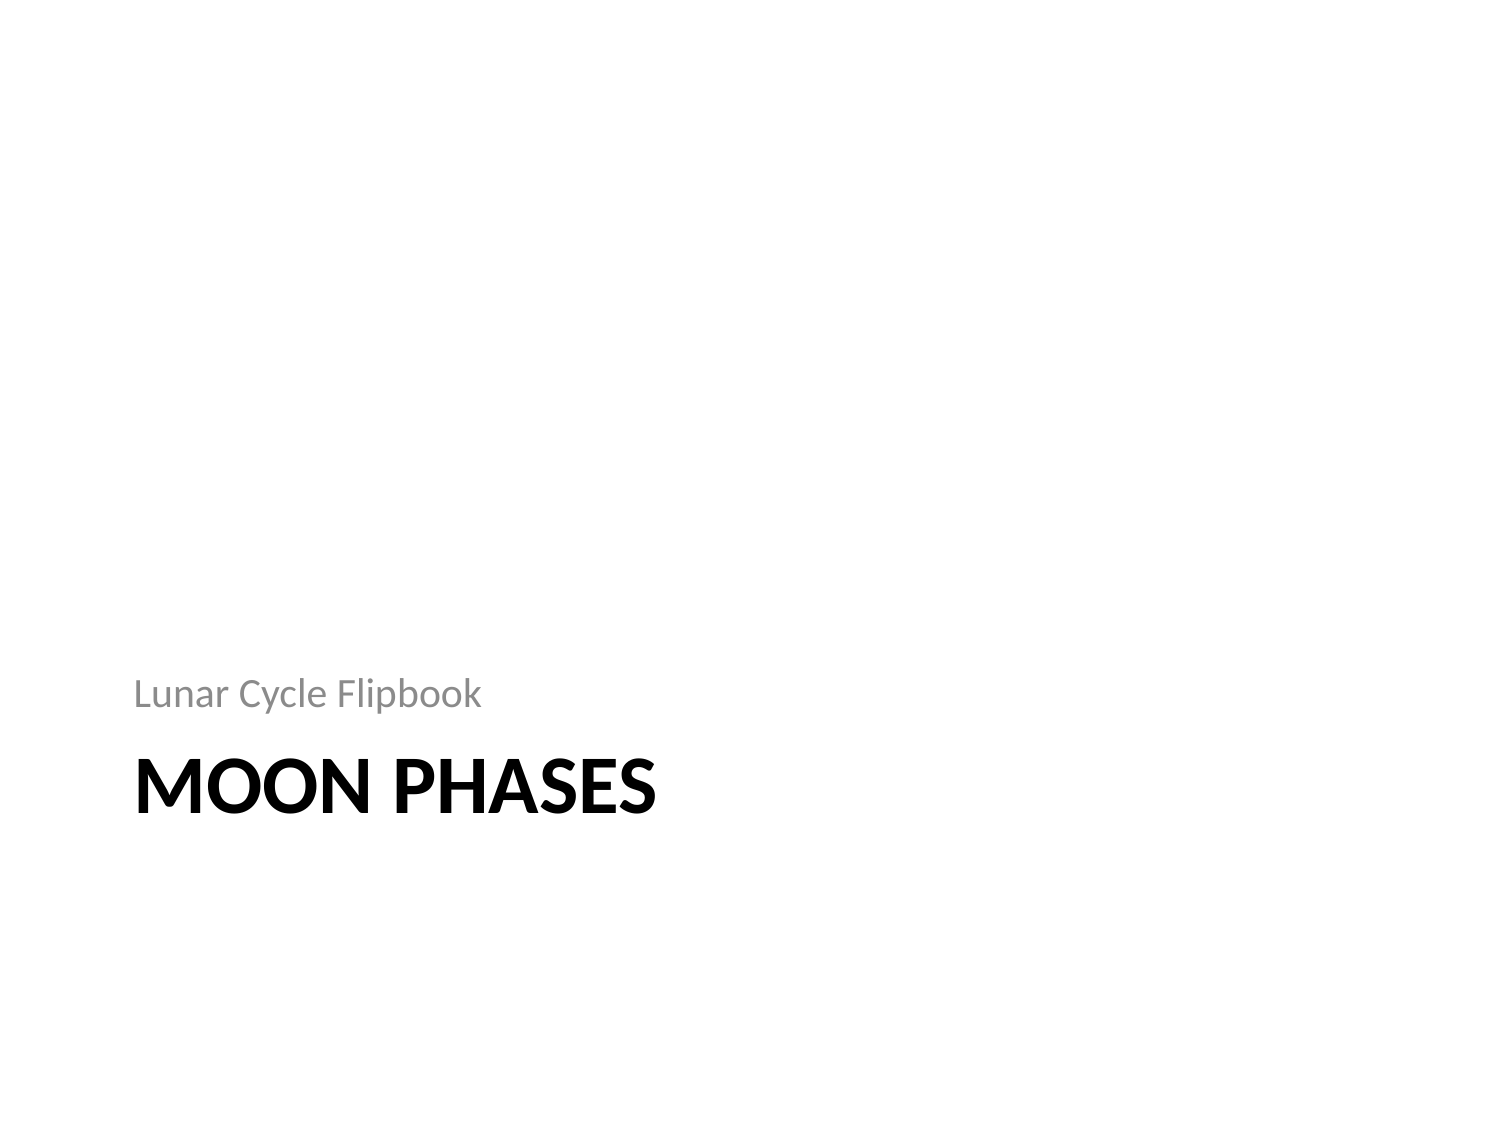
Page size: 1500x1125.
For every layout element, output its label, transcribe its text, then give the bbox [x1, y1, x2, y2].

list Lunar Cycle Flipbook [118, 476, 1394, 723]
title Moon Phases [118, 723, 1394, 947]
